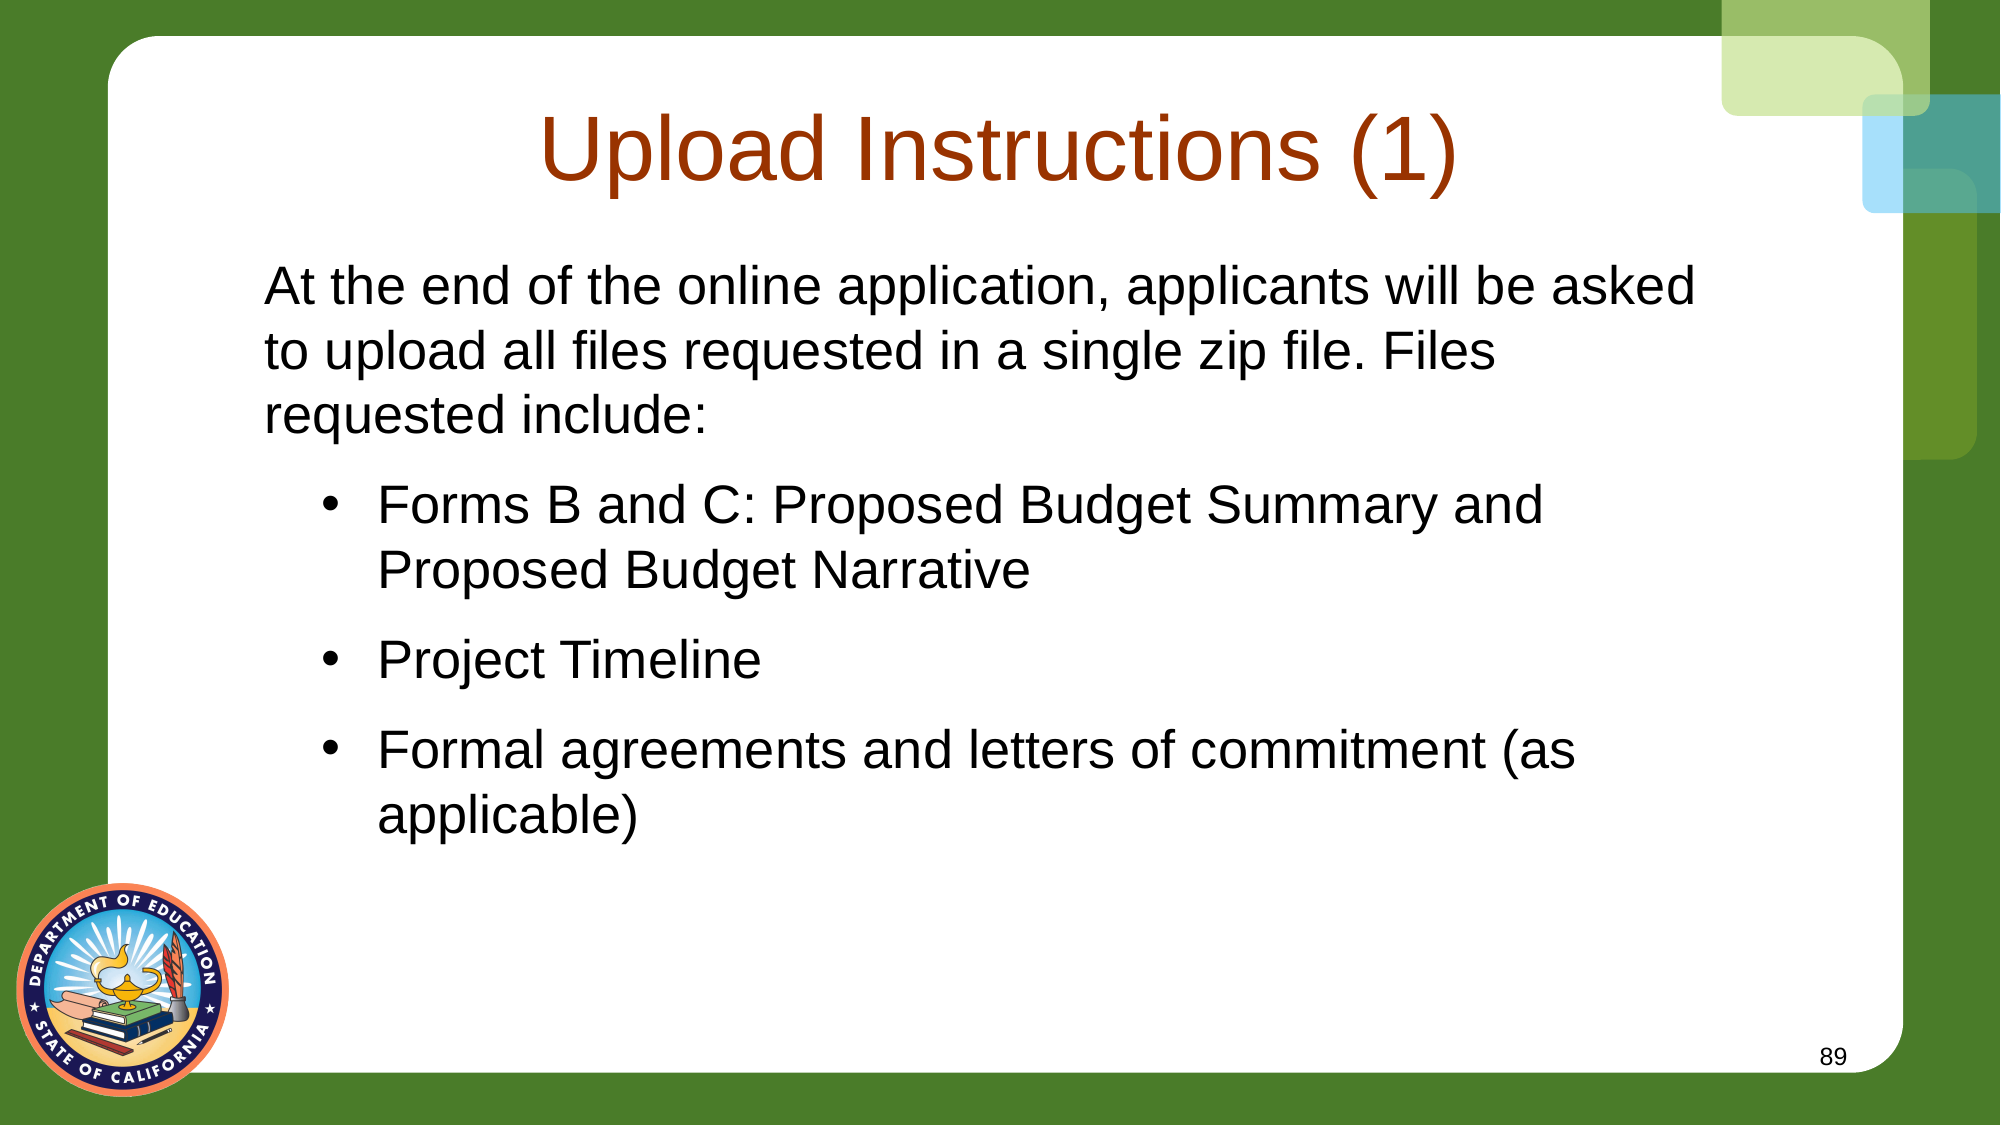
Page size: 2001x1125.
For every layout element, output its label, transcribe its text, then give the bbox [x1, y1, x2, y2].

slide_number 89 [1412, 1025, 1863, 1086]
title Upload Instructions (1) [222, 59, 1778, 243]
list At the end of the online application, applicants will be asked to upload all files requested in a single zip file. Files requested include: Forms B and C: Proposed Budget Summary and Proposed Budget Narrative Project Timeline Formal agreements and letters of commitment (as applicable) [249, 242, 1750, 943]
picture [16, 883, 229, 1097]
